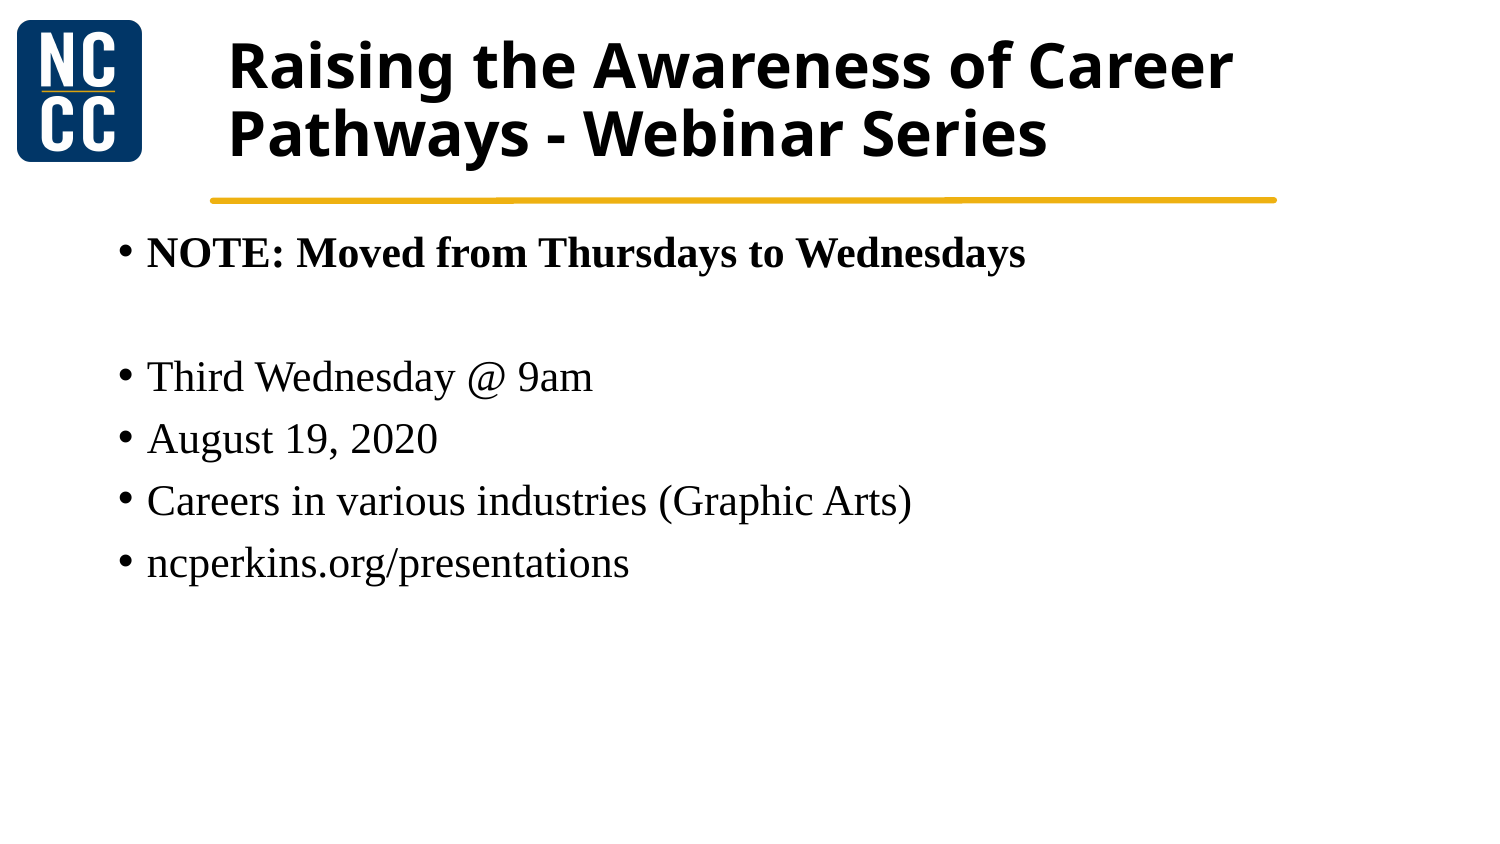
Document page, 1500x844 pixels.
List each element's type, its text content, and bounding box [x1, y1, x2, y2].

picture [17, 20, 142, 162]
list NOTE: Moved from Thursdays to Wednesdays Third Wednesday @ 9am August 19, 2020 Careers in various industries (Graphic Arts) ncperkins.org/presentations [103, 216, 1397, 799]
title Raising the Awareness of Career Pathways - Webinar Series [212, 20, 1421, 184]
